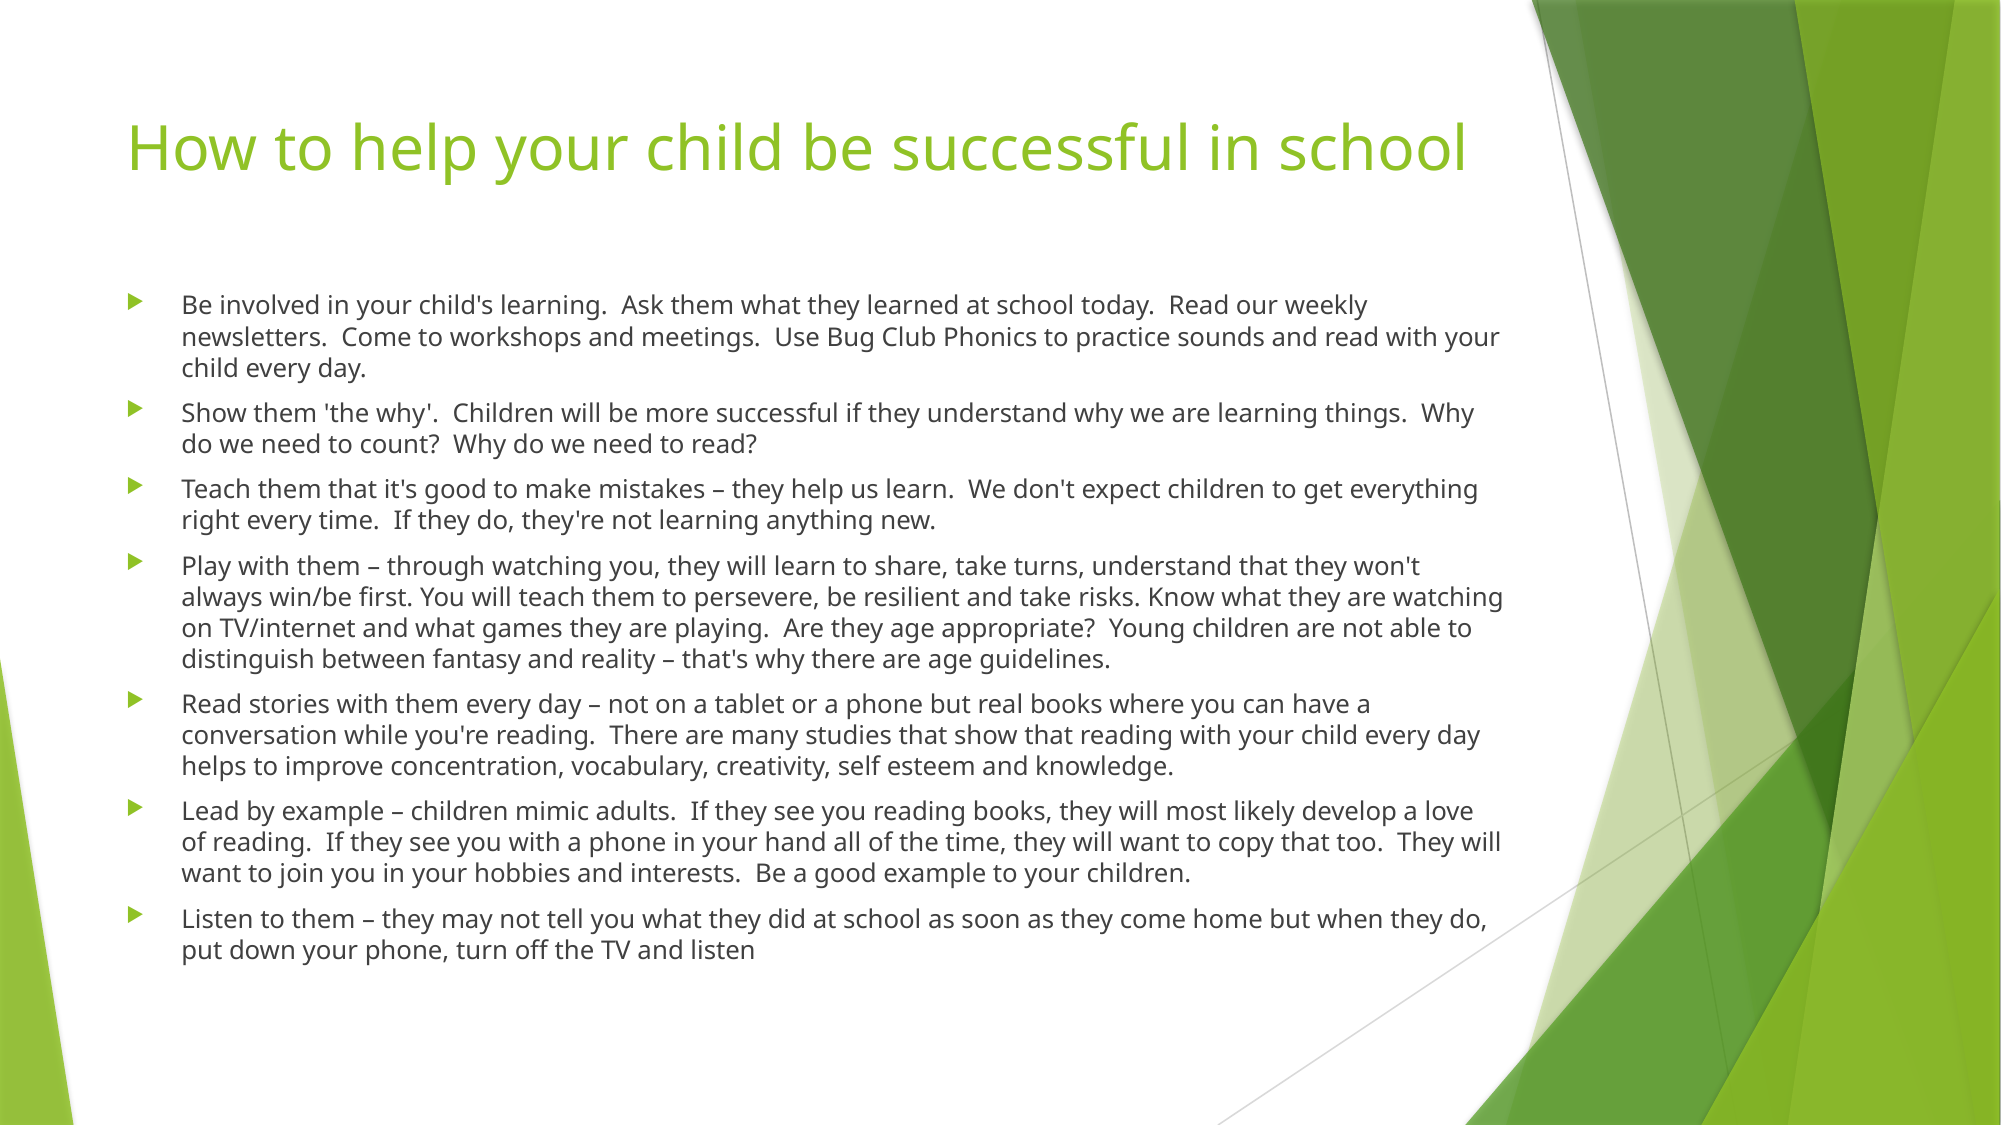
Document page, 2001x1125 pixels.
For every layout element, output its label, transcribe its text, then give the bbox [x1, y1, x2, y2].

list Be involved in your child's learning. Ask them what they learned at school today. Read our weekly newsletters. Come to workshops and meetings. Use Bug Club Phonics to practice sounds and read with your child every day. Show them 'the why'. Children will be more successful if they understand why we are learning things. Why do we need to count? Why do we need to read? Teach them that it's good to make mistakes – they help us learn. We don't expect children to get everything right every time. If they do, they're not learning anything new. Play with them – through watching you, they will learn to share, take turns, understand that they won't always win/be first. You will teach them to persevere, be resilient and take risks. Know what they are watching on TV/internet and what games they are playing. Are they age appropriate? Young children are not able to distinguish between fantasy and reality – that's why there are age guidelines. Read stories with them every day – not on a tablet or a phone but real books where you can have a conversation while you're reading. There are many studies that show that reading with your child every day helps to improve concentration, vocabulary, creativity, self esteem and knowledge. Lead by example – children mimic adults. If they see you reading books, they will most likely develop a love of reading. If they see you with a phone in your hand all of the time, they will want to copy that too. They will want to join you in your hobbies and interests. Be a good example to your children. Listen to them – they may not tell you what they did at school as soon as they come home but when they do, put down your phone, turn off the TV and listen [111, 281, 1522, 991]
title How to help your child be successful in school [111, 99, 1522, 217]
